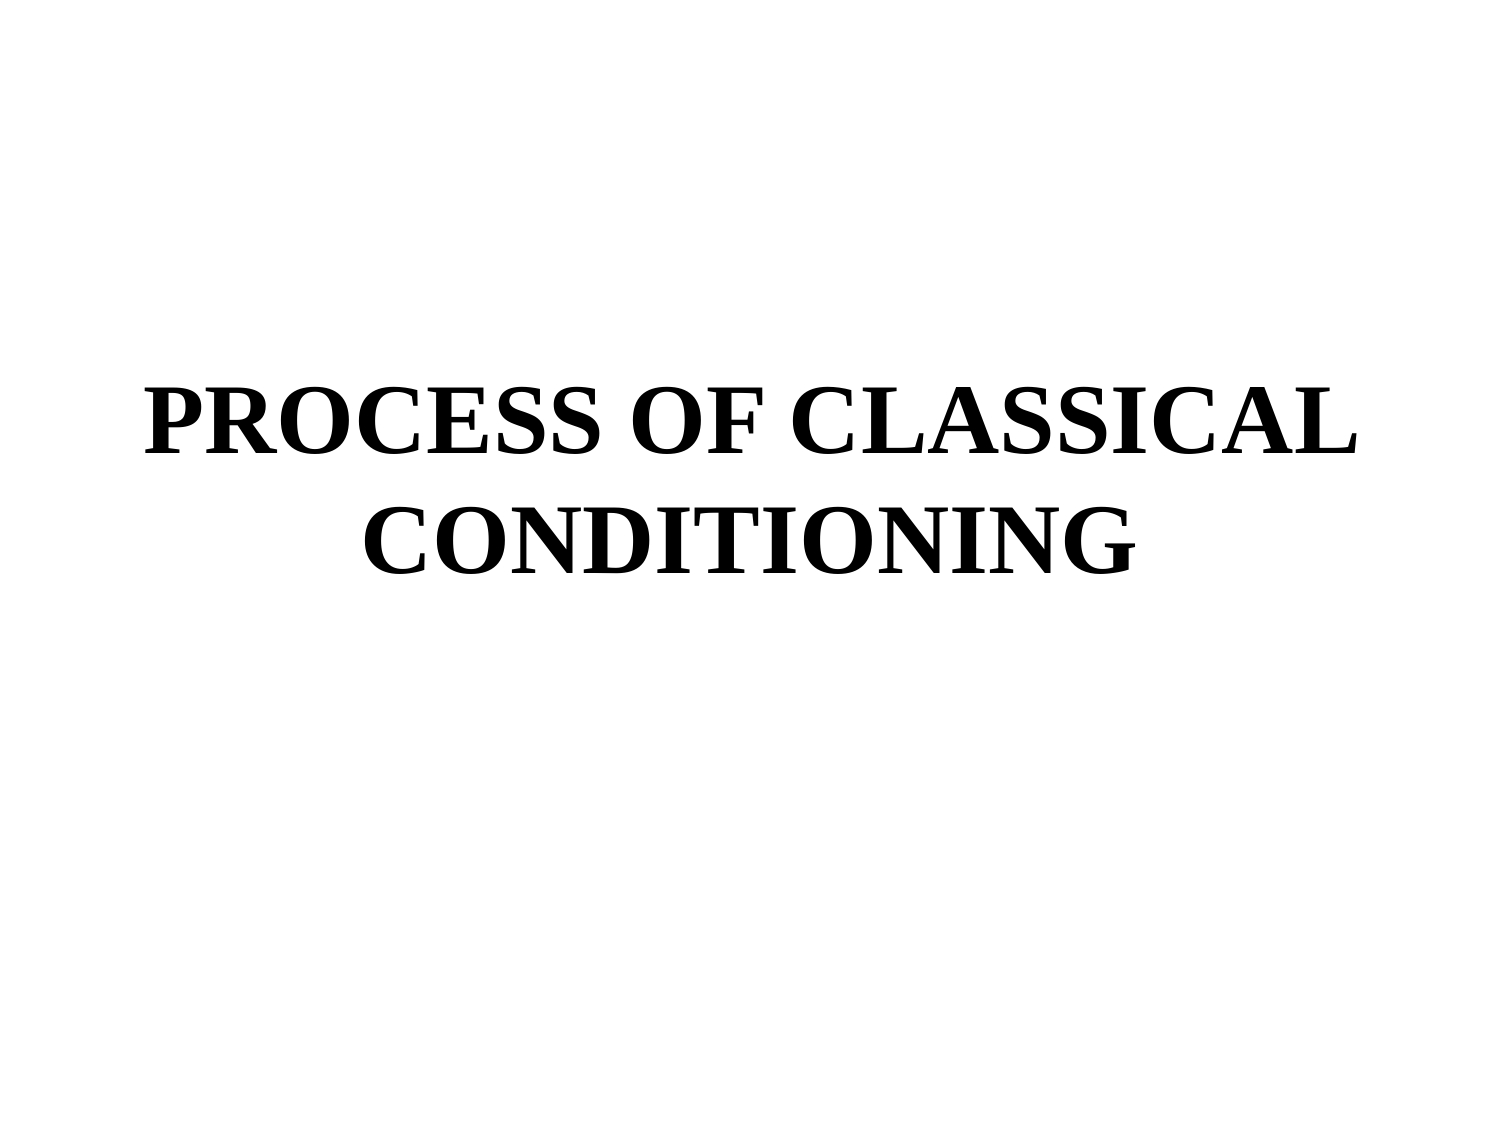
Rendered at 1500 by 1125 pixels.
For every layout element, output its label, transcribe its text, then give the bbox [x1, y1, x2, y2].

title PROCESS OF CLASSICAL CONDITIONING [75, 43, 1425, 913]
